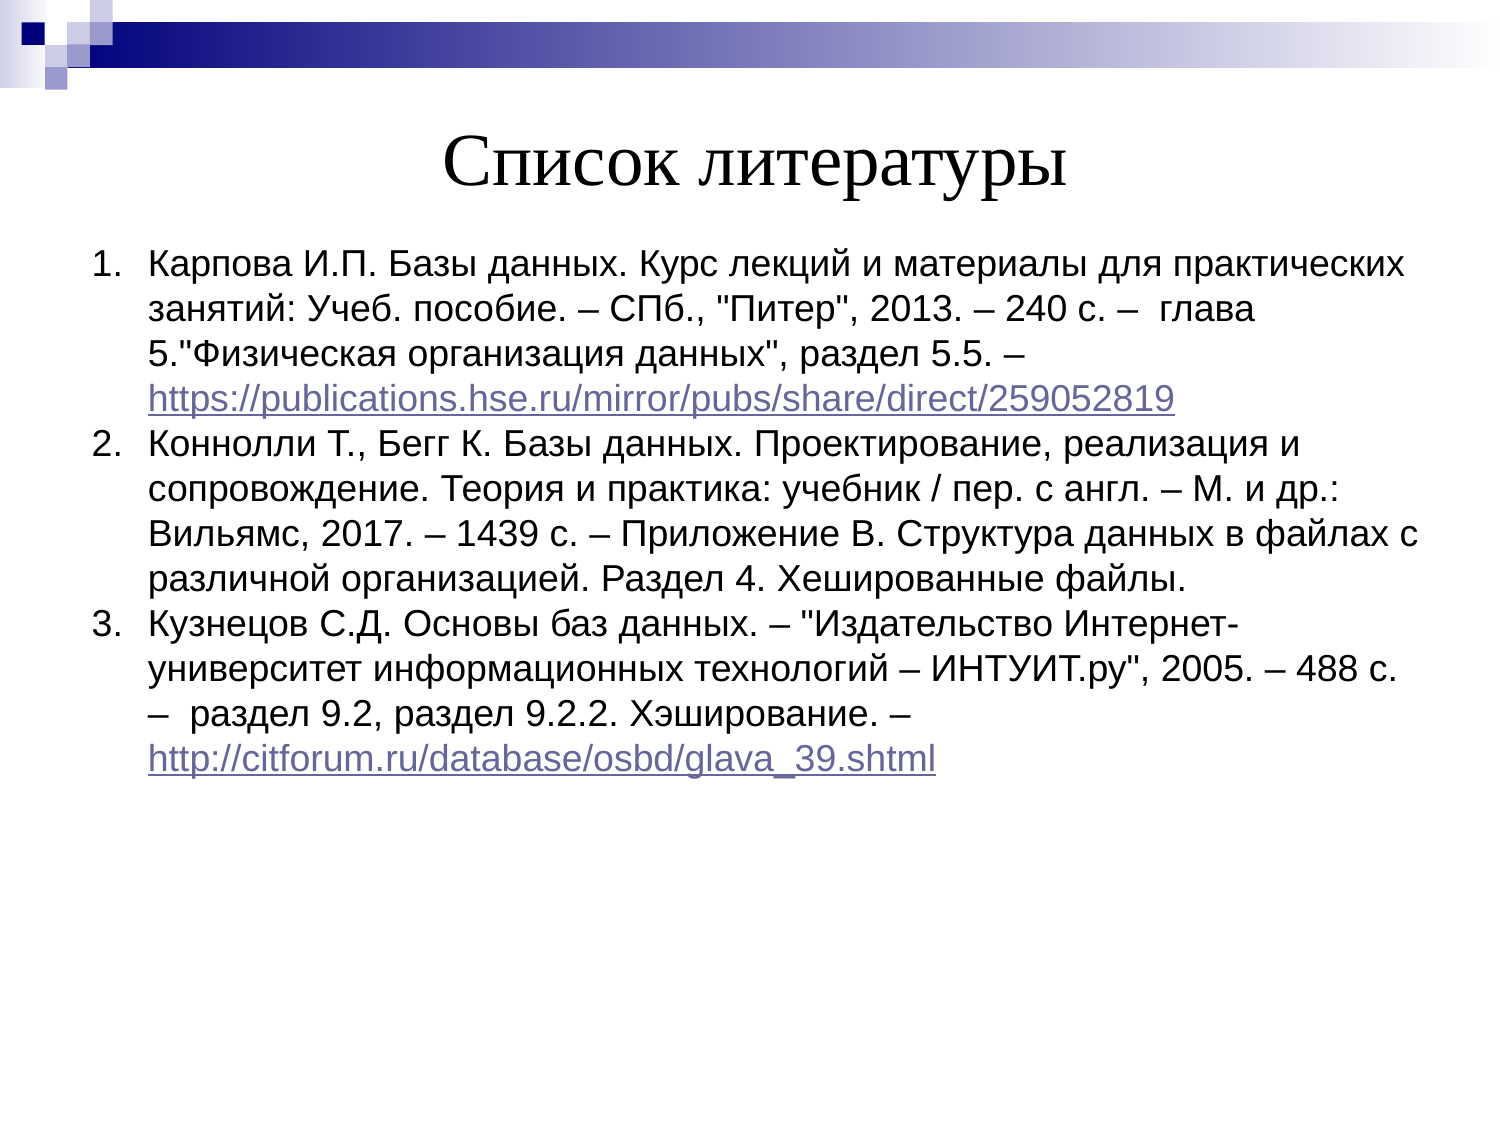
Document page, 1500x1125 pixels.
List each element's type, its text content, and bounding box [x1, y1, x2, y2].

text_box Карпова И.П. Базы данных. Курс лекций и материалы для практических занятий: Учеб. пособие. – СПб., "Питер", 2013. – 240 с. – глава 5."Физическая организация данных", раздел 5.5. – https://publications.hse.ru/mirror/pubs/share/direct/259052819 Коннолли Т., Бегг К. Базы данных. Проектирование, реализация и сопровождение. Теория и практика: учебник / пер. с англ. – М. и др.: Вильямс, 2017. – 1439 с. – Приложение В. Структура данных в файлах с различной организацией. Раздел 4. Хешированные файлы. Кузнецов С.Д. Основы баз данных. – "Издательство Интернет-университет информационных технологий – ИНТУИТ.ру", 2005. – 488 с. – раздел 9.2, раздел 9.2.2. Хэширование. – http://citforum.ru/database/osbd/glava_39.shtml [76, 231, 1436, 787]
title Список литературы [64, 90, 1447, 209]
